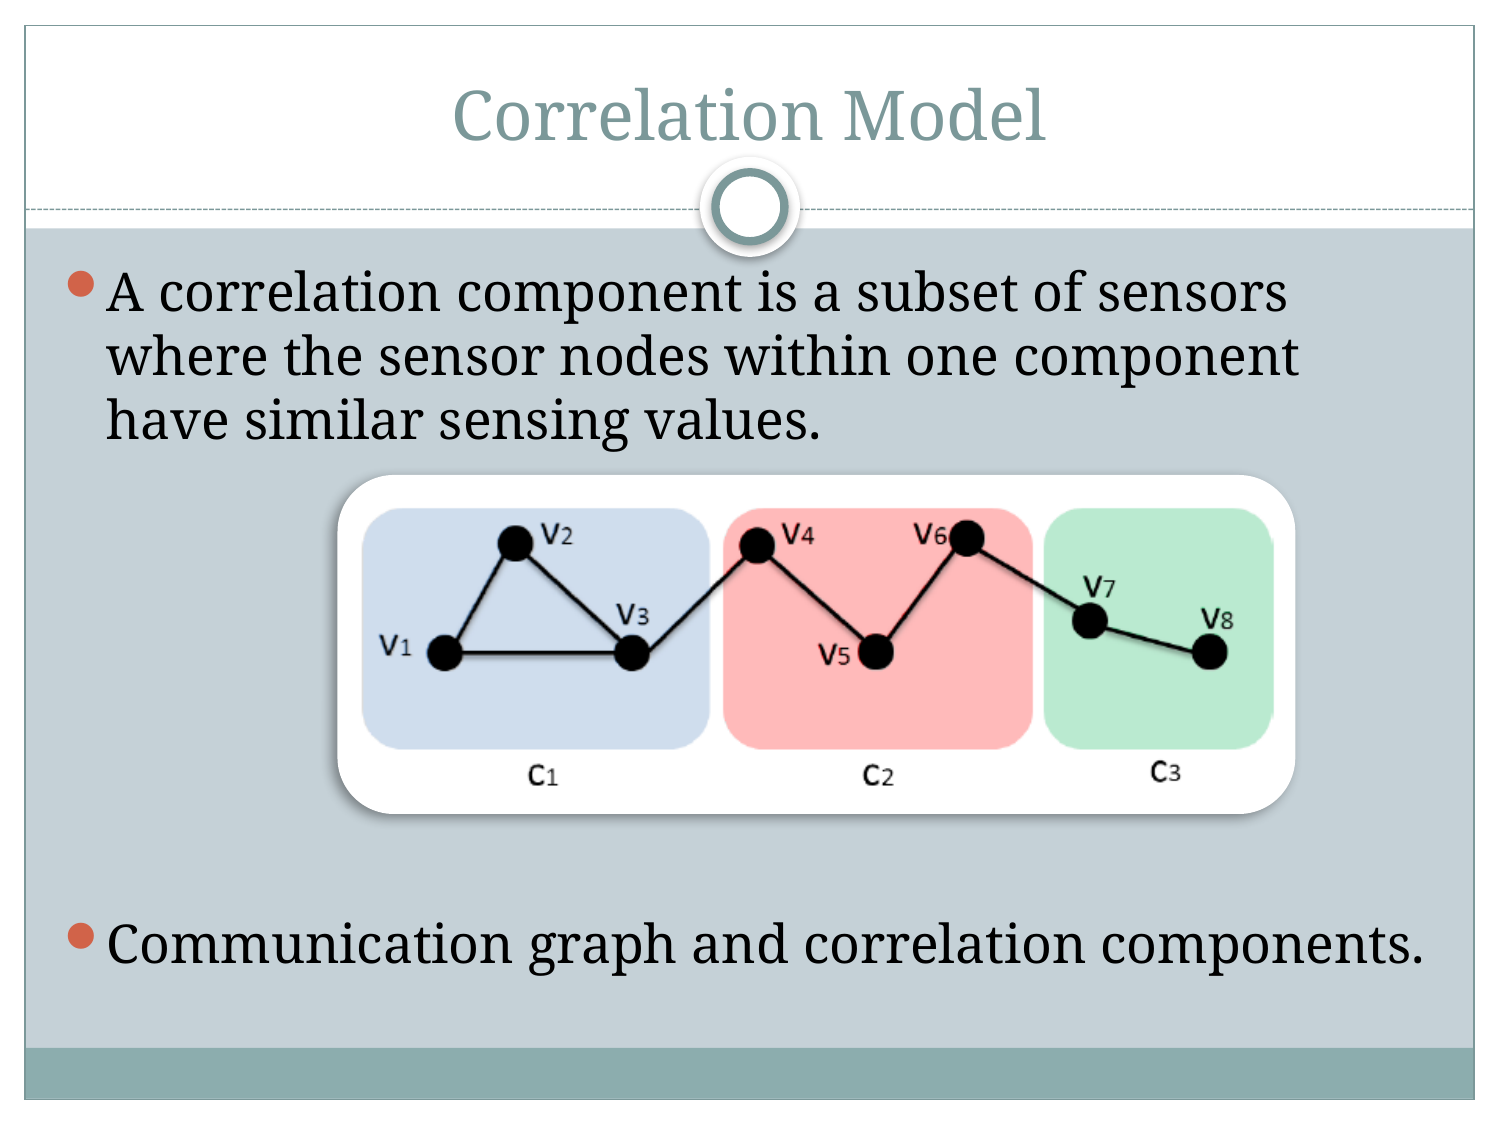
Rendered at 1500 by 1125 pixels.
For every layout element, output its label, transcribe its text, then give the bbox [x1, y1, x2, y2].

list A correlation component is a subset of sensors where the sensor nodes within one component have similar sensing values. Communication graph and correlation components. [49, 250, 1445, 1001]
title Correlation Model [49, 37, 1450, 162]
picture [337, 474, 1296, 815]
